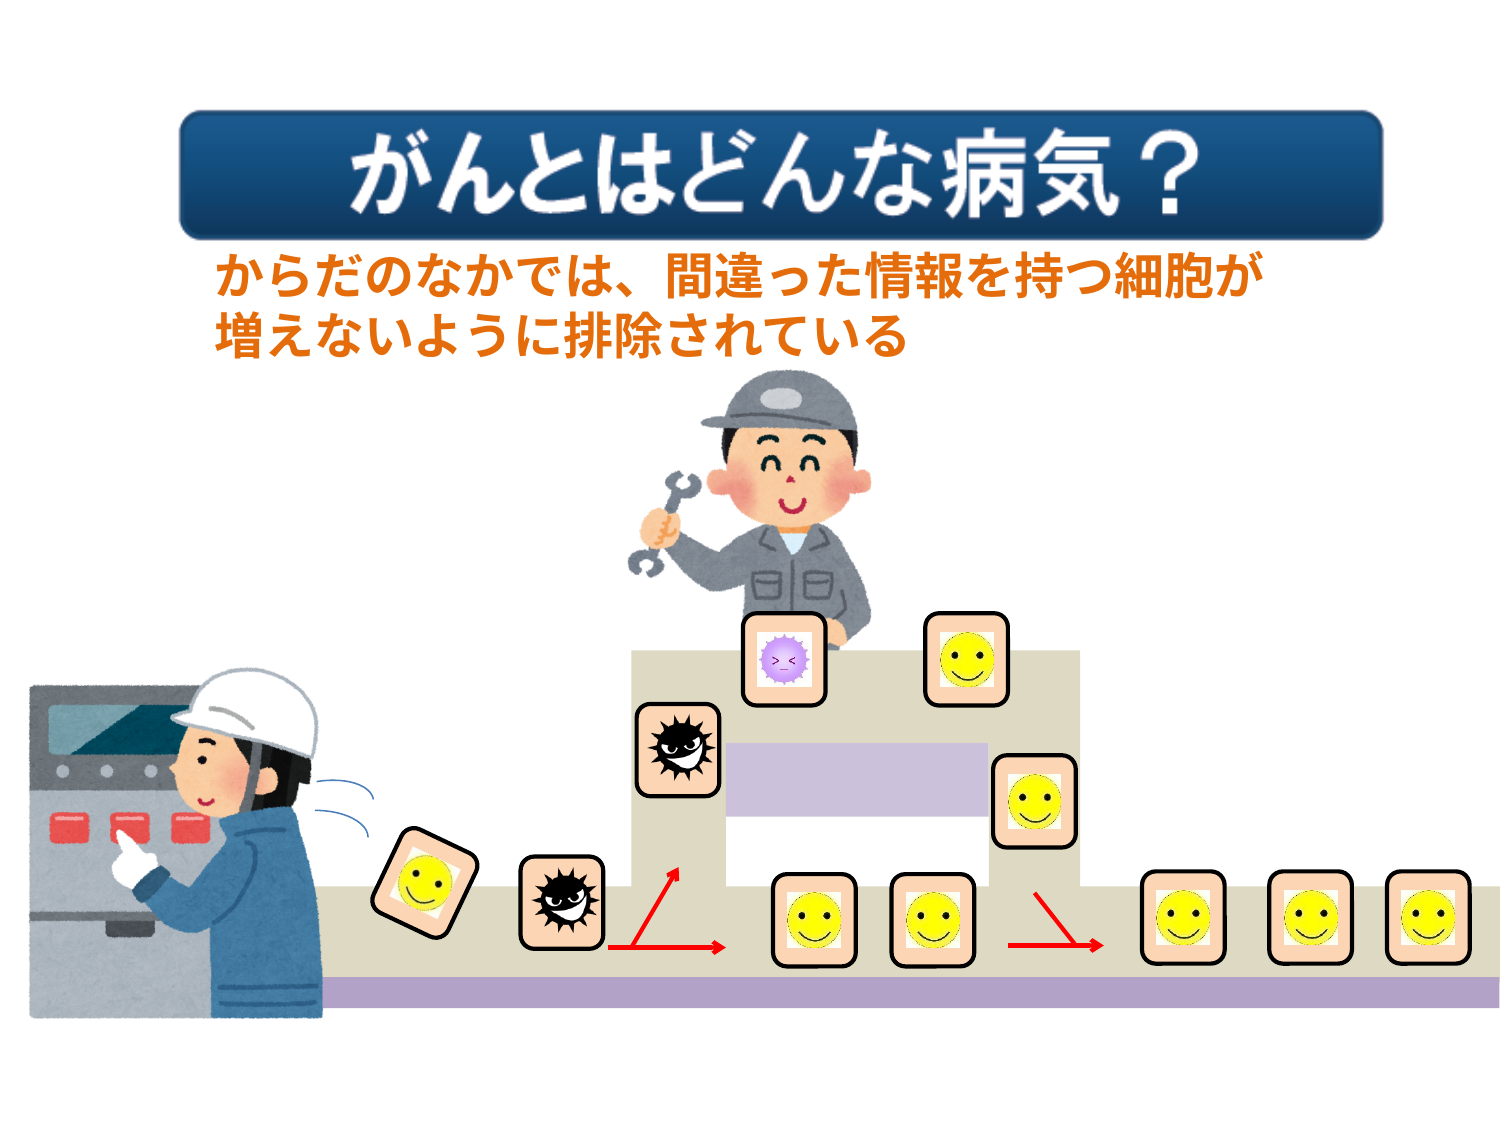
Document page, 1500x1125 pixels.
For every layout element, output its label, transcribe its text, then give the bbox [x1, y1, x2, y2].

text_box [0, 357, 1500, 1036]
picture [169, 101, 1399, 256]
text_box からだのなかでは、間違った情報を持つ細胞が 増えないように排除されている [199, 265, 1338, 356]
